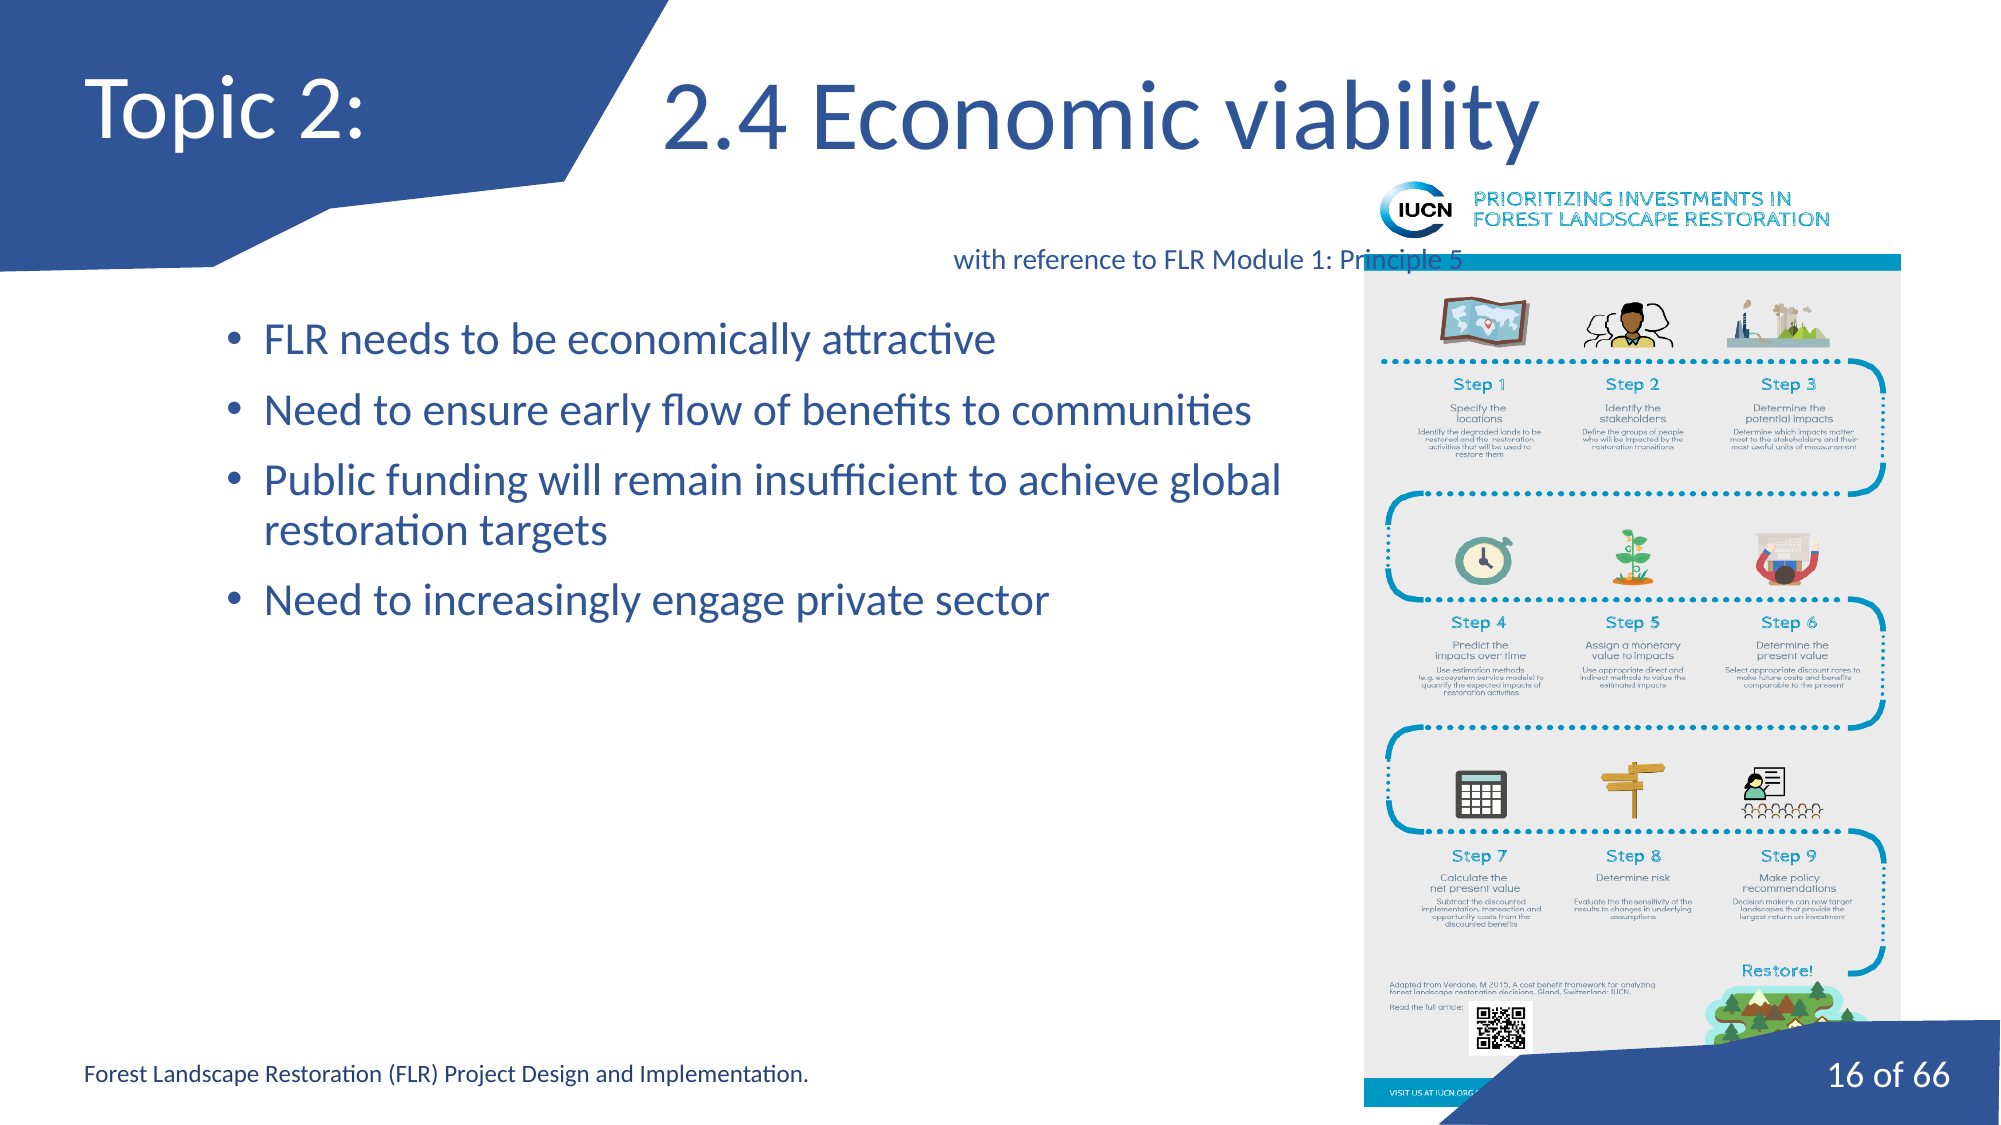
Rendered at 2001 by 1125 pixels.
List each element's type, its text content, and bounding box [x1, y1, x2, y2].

text_box Image caption Photo: [image source information] [34, 1040, 897, 1106]
slide_number 16 of 66 [1901, 1042, 1966, 1103]
picture [1364, 271, 1901, 1107]
text_box [1436, 1018, 2000, 1125]
picture [1364, 167, 1901, 268]
footer Forest Landscape Restoration (FLR) Project Design and Implementation. [69, 1042, 1270, 1103]
title Topic 2: [69, 0, 765, 218]
list FLR needs to be economically attractive Need to ensure early flow of benefits to communities Public funding will remain insufficient to achieve global restoration targets Need to increasingly engage private sector [211, 307, 1343, 1022]
text_box 2.4 Economic viability with reference to FLR Module 1: Principle 5 [646, 42, 1950, 298]
